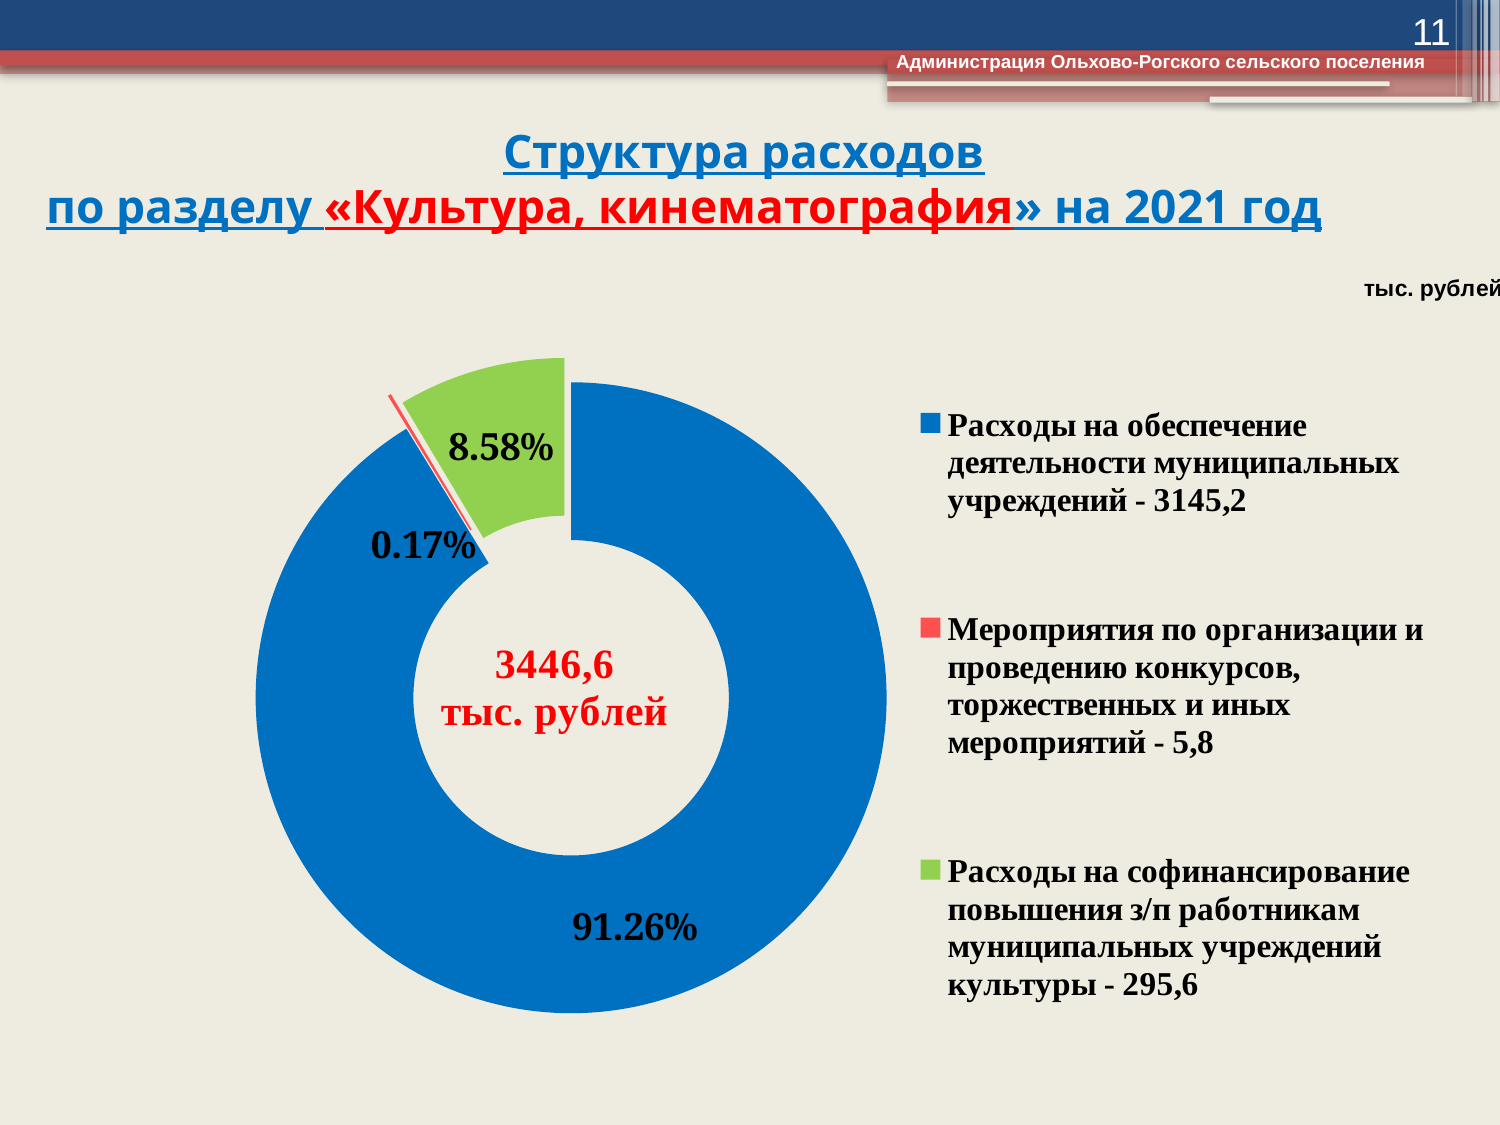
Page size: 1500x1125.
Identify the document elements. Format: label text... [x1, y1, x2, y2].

title Структура расходов по разделу «Культура, кинематография» на 2021 год [29, 87, 1459, 268]
chart [182, 231, 1500, 1125]
slide_number 11 [1340, 0, 1466, 61]
text_box Администрация Ольхово-Рогского сельского поселения [844, 42, 1447, 80]
